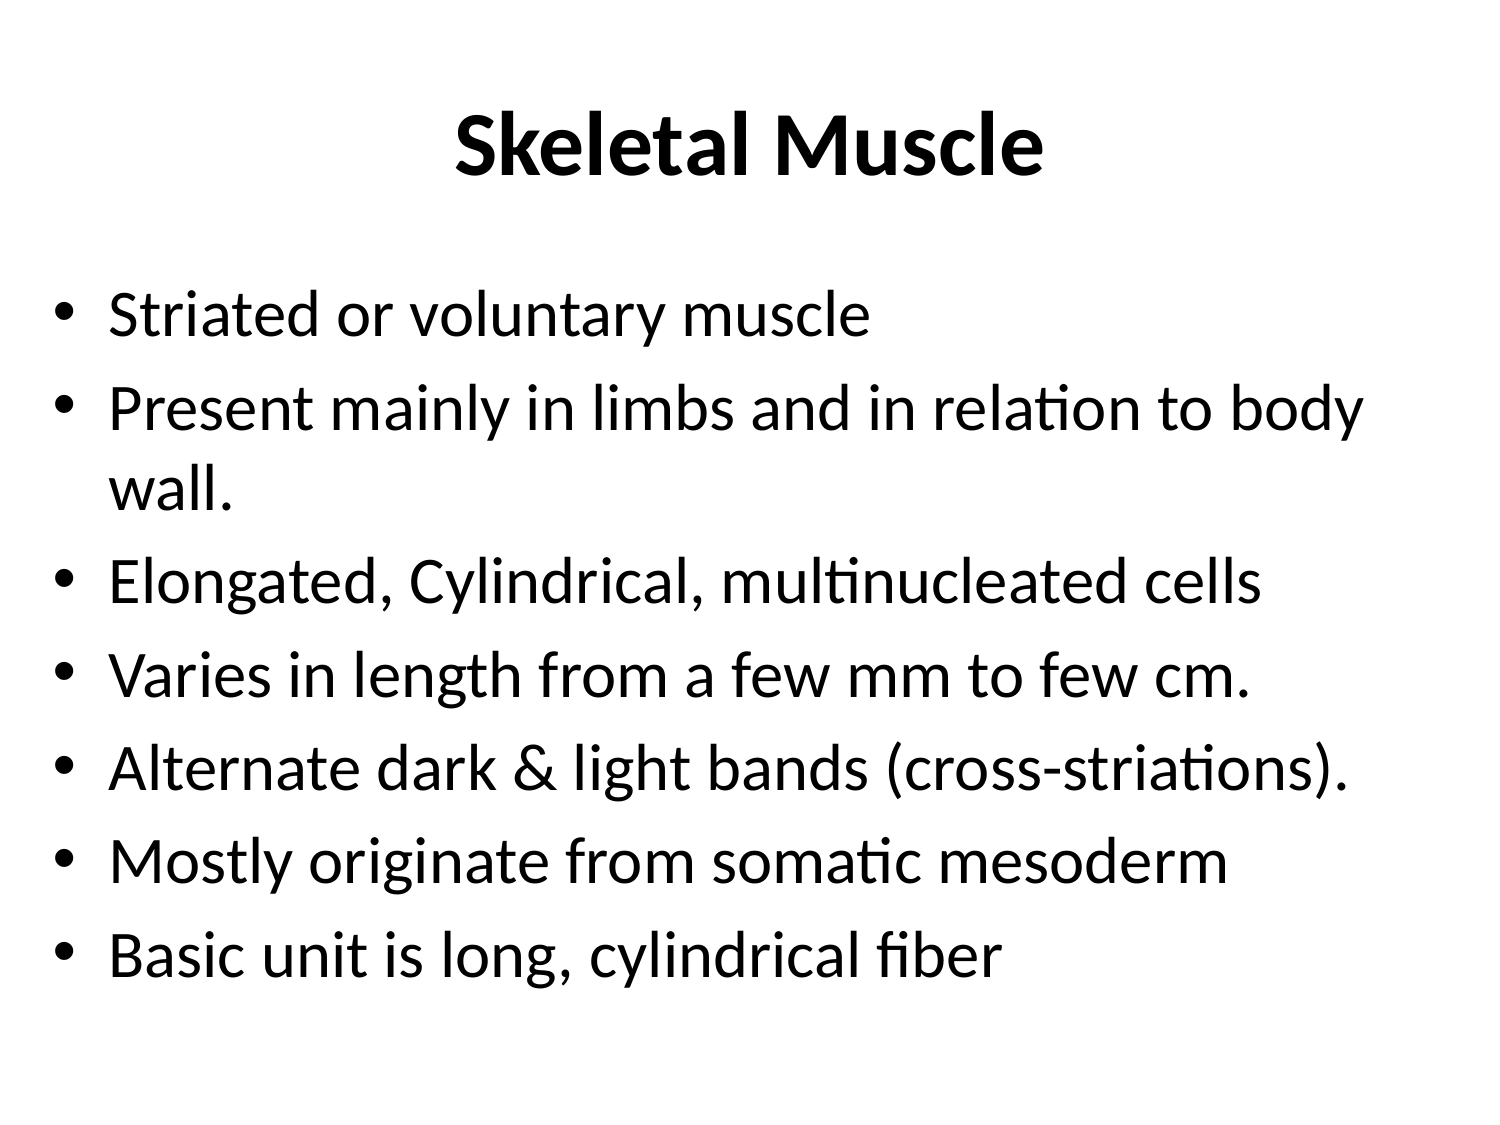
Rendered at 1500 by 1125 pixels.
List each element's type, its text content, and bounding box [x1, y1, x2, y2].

list Striated or voluntary muscle Present mainly in limbs and in relation to body wall. Elongated, Cylindrical, multinucleated cells Varies in length from a few mm to few cm. Alternate dark & light bands (cross-striations). Mostly originate from somatic mesoderm Basic unit is long, cylindrical fiber [37, 262, 1425, 1005]
title Skeletal Muscle [75, 45, 1425, 233]
